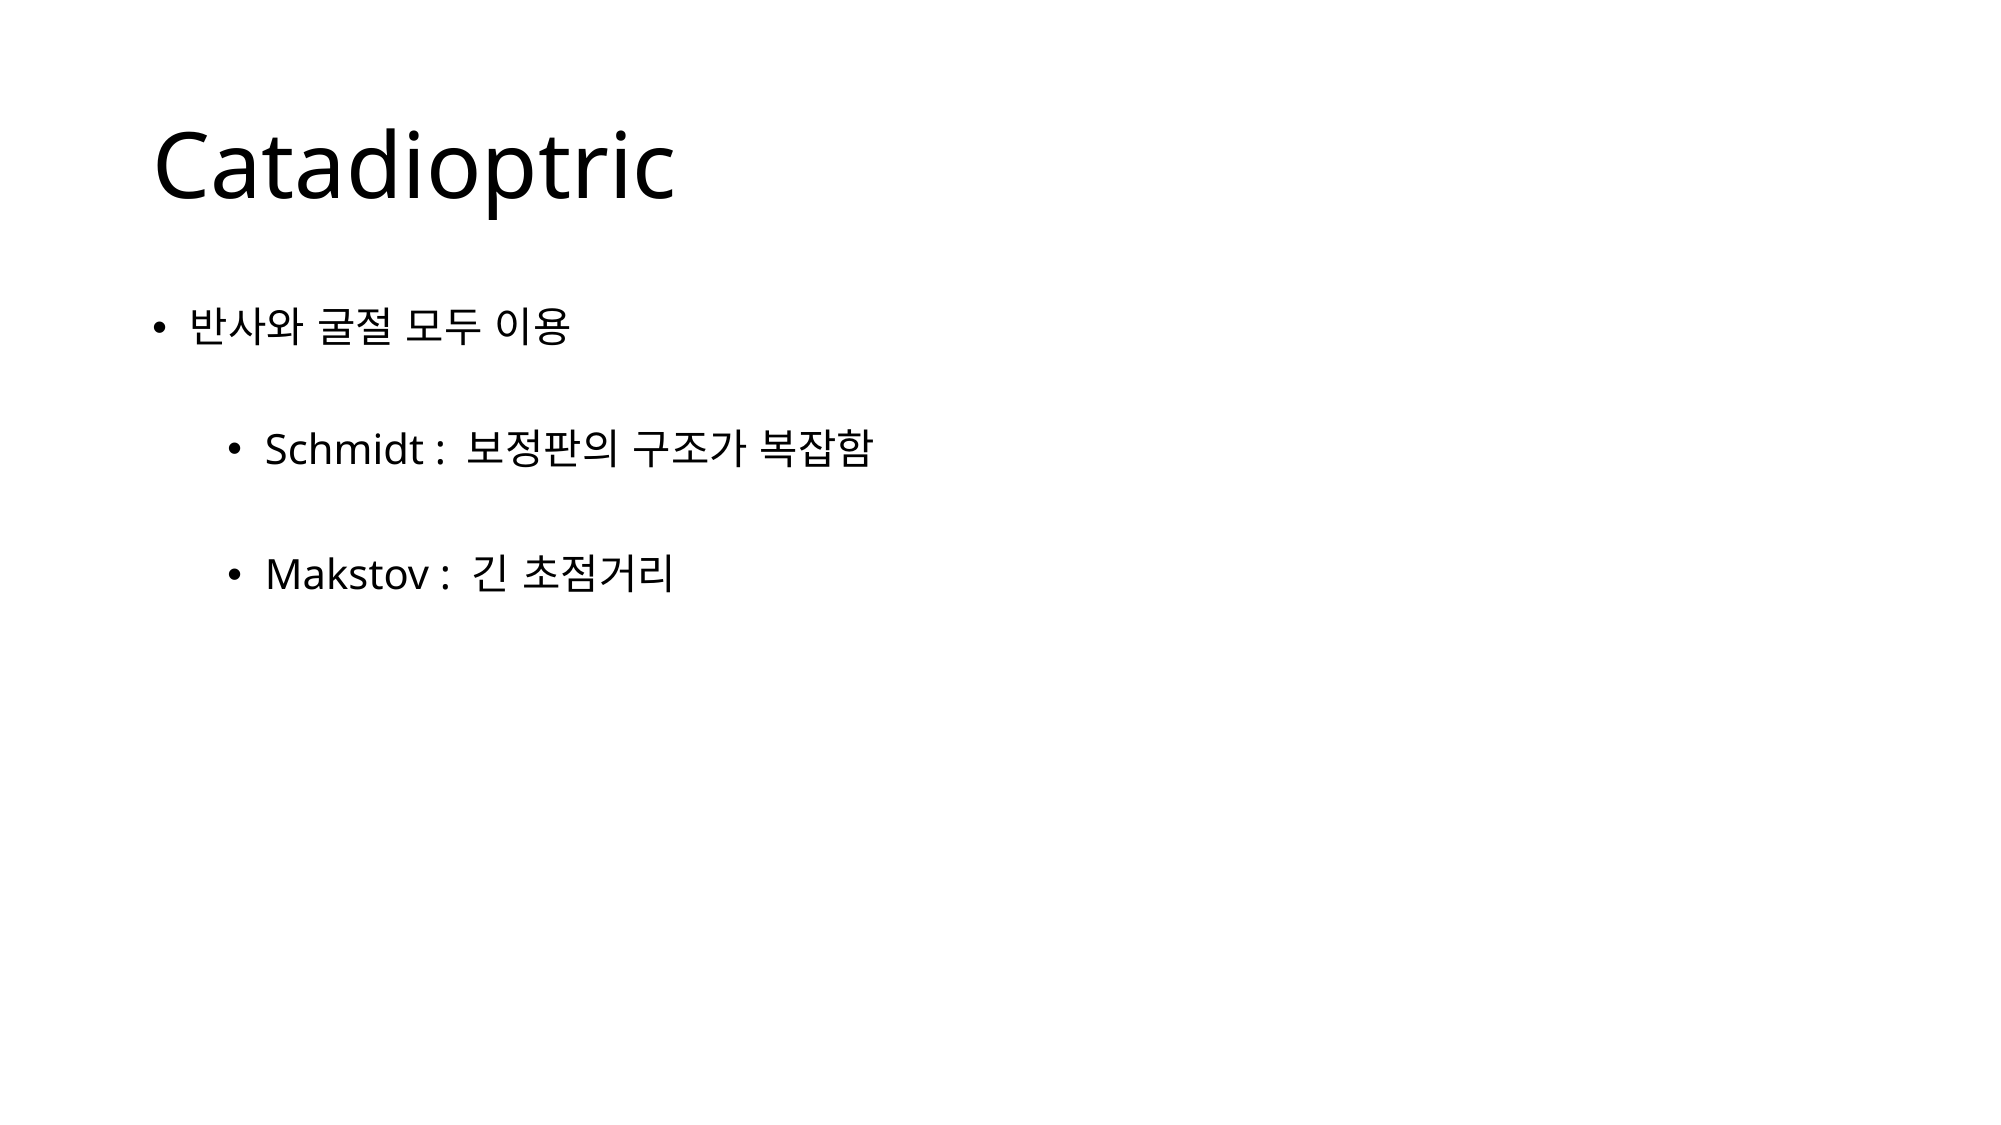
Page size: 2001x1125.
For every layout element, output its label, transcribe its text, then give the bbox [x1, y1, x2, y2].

list 반사와 굴절 모두 이용 Schmidt : 보정판의 구조가 복잡함 Makstov : 긴 초점거리 [137, 299, 1863, 1014]
title Catadioptric [137, 59, 1863, 278]
